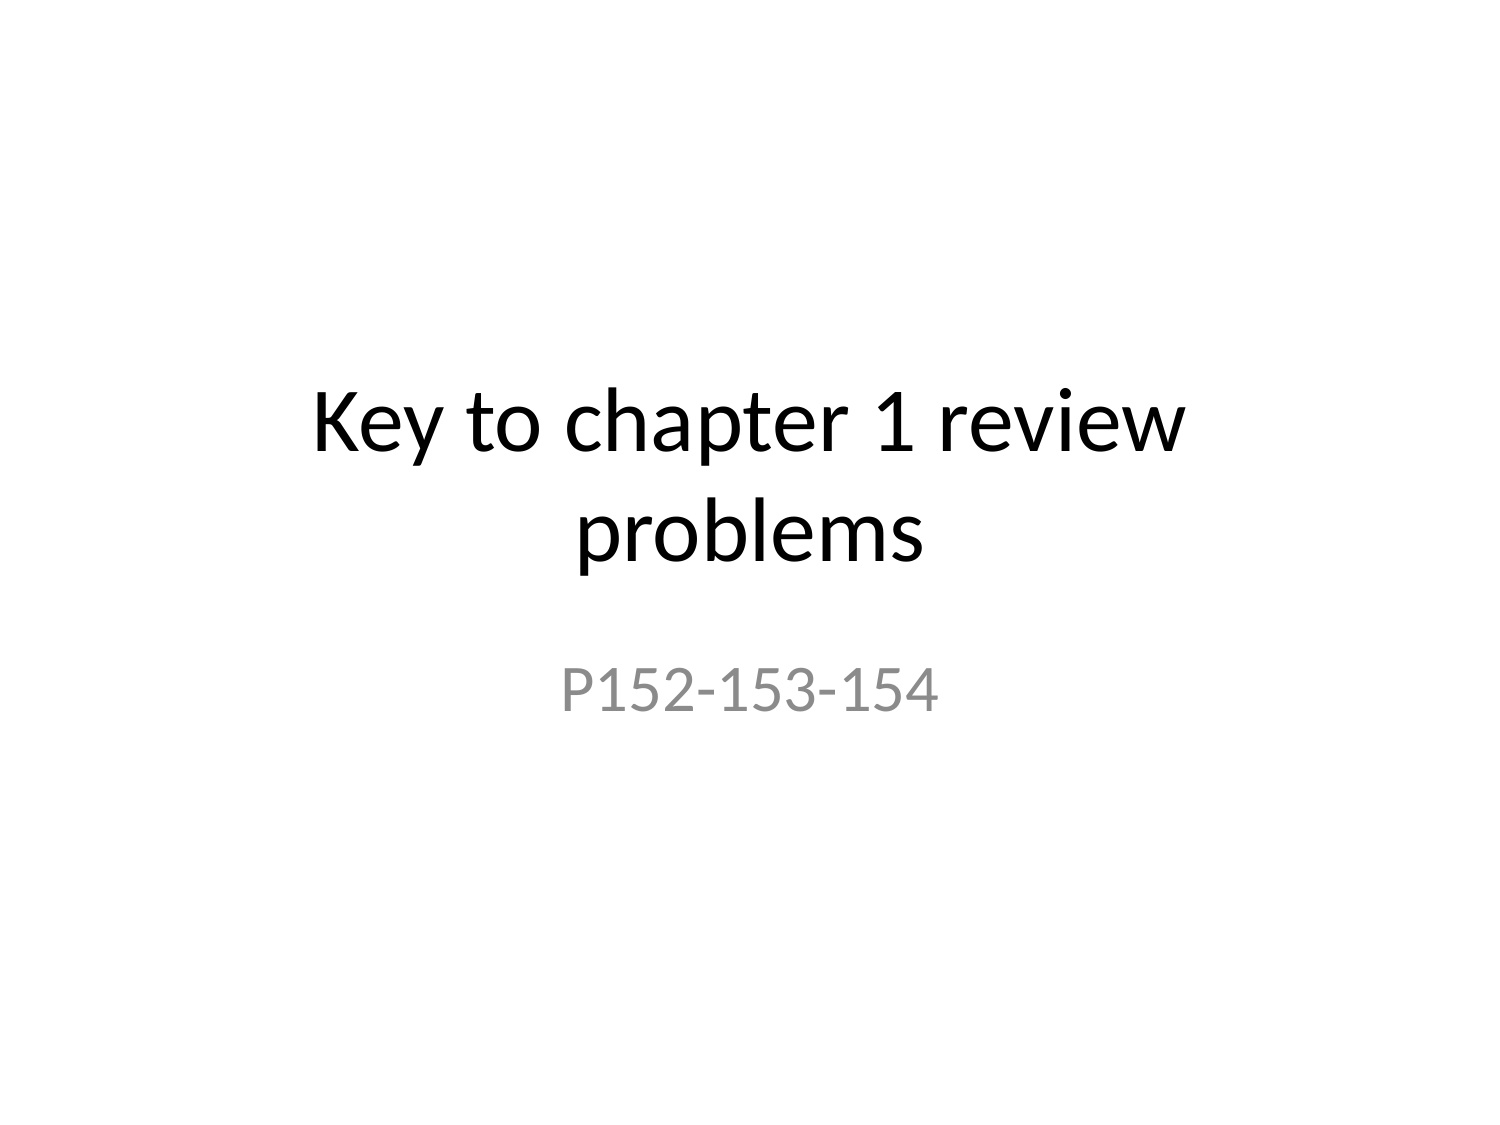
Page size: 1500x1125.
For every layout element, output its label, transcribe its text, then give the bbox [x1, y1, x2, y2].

title Key to chapter 1 review problems [112, 349, 1388, 591]
subtitle P152-153-154 [225, 637, 1275, 925]
